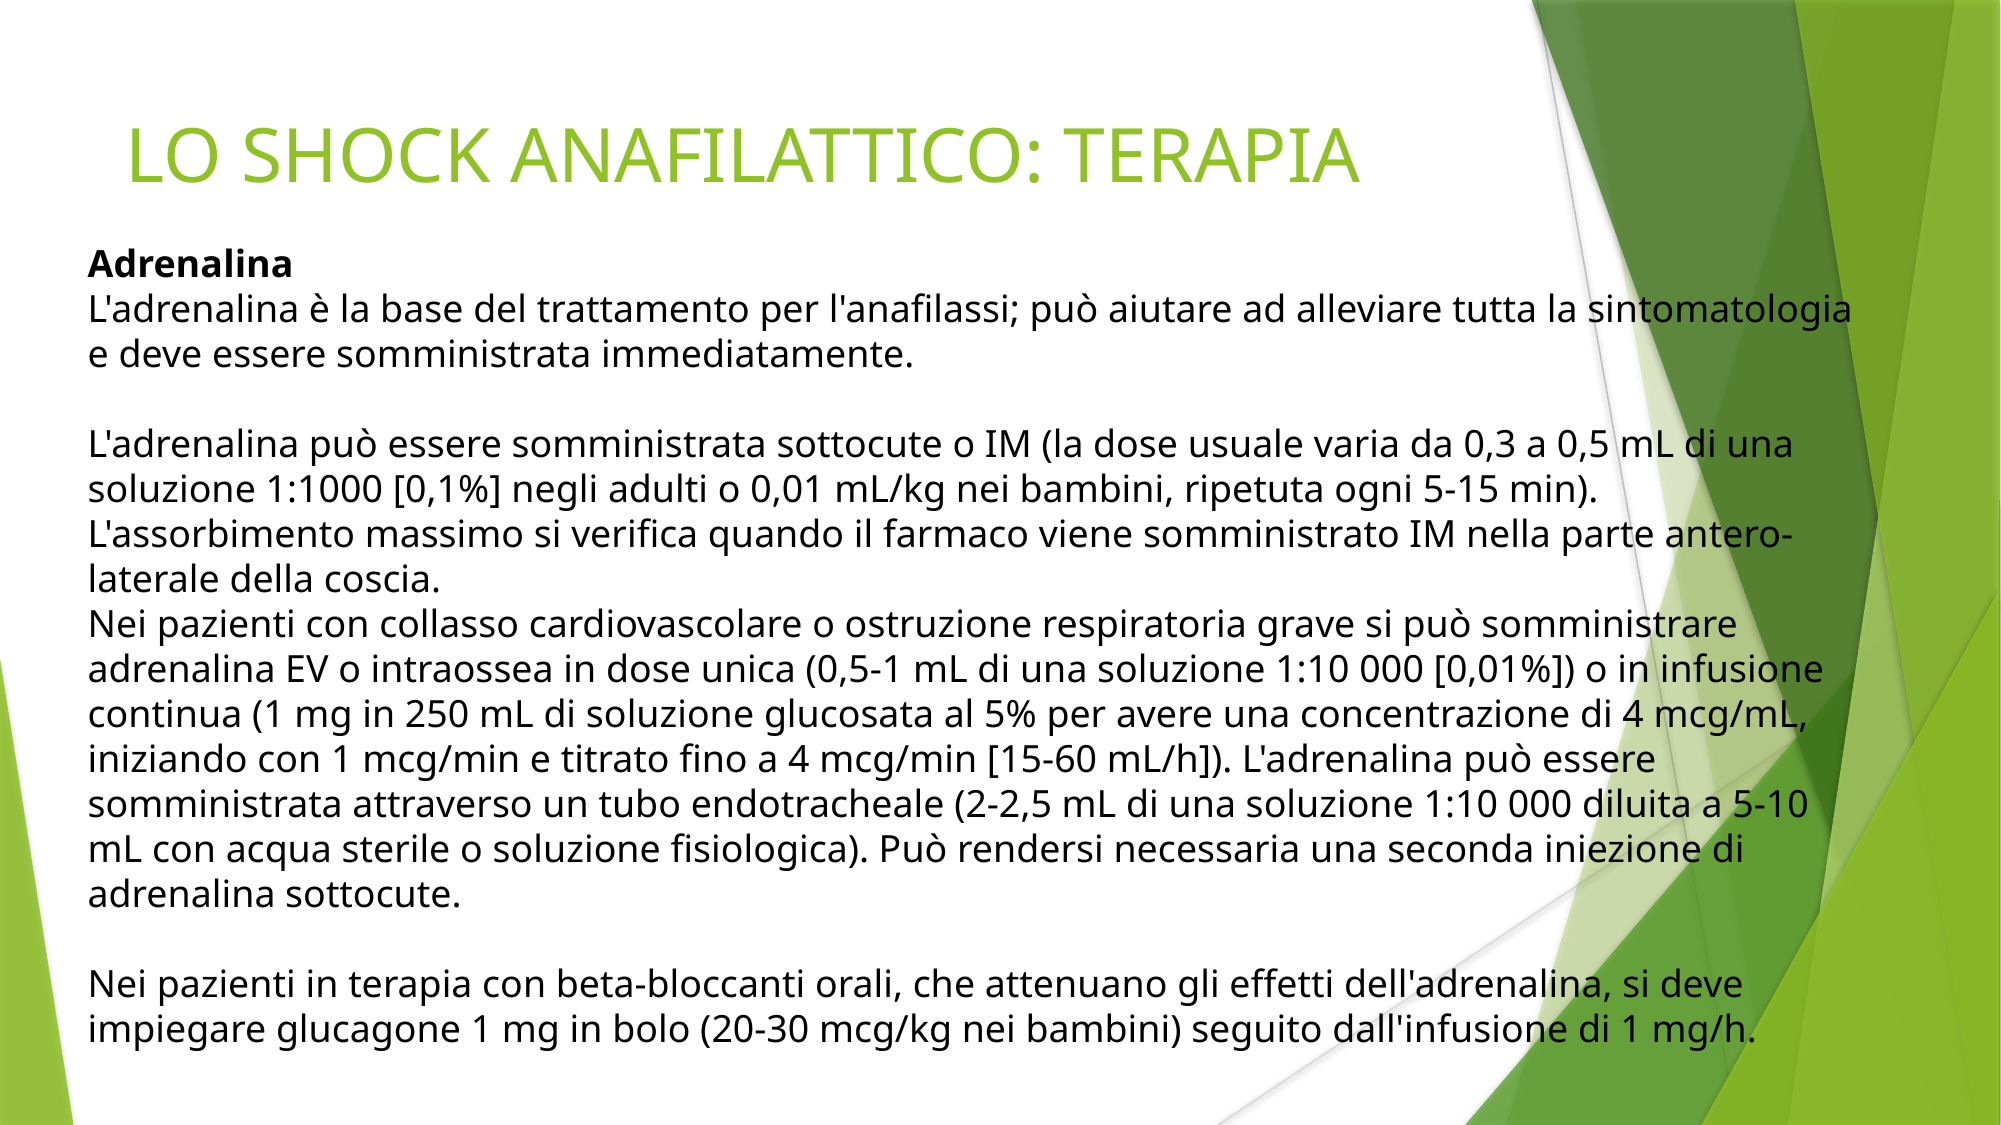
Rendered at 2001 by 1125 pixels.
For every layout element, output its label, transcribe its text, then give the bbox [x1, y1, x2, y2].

text_box LO SHOCK ANAFILATTICO: TERAPIA [111, 99, 1522, 233]
text_box Adrenalina L'adrenalina è la base del trattamento per l'anafilassi; può aiutare ad alleviare tutta la sintomatologia e deve essere somministrata immediatamente. L'adrenalina può essere somministrata sottocute o IM (la dose usuale varia da 0,3 a 0,5 mL di una soluzione 1:1000 [0,1%] negli adulti o 0,01 mL/kg nei bambini, ripetuta ogni 5-15 min). L'assorbimento massimo si verifica quando il farmaco viene somministrato IM nella parte antero-laterale della coscia. Nei pazienti con collasso cardiovascolare o ostruzione respiratoria grave si può somministrare adrenalina EV o intraossea in dose unica (0,5-1 mL di una soluzione 1:10 000 [0,01%]) o in infusione continua (1 mg in 250 mL di soluzione glucosata al 5% per avere una concentrazione di 4 mcg/mL, iniziando con 1 mcg/min e titrato fino a 4 mcg/min [15-60 mL/h]). L'adrenalina può essere somministrata attraverso un tubo endotracheale (2-2,5 mL di una soluzione 1:10 000 diluita a 5-10 mL con acqua sterile o soluzione fisiologica). Può rendersi necessaria una seconda iniezione di adrenalina sottocute. Nei pazienti in terapia con beta-bloccanti orali, che attenuano gli effetti dell'adrenalina, si deve impiegare glucagone 1 mg in bolo (20-30 mcg/kg nei bambini) seguito dall'infusione di 1 mg/h. [72, 233, 1873, 1058]
